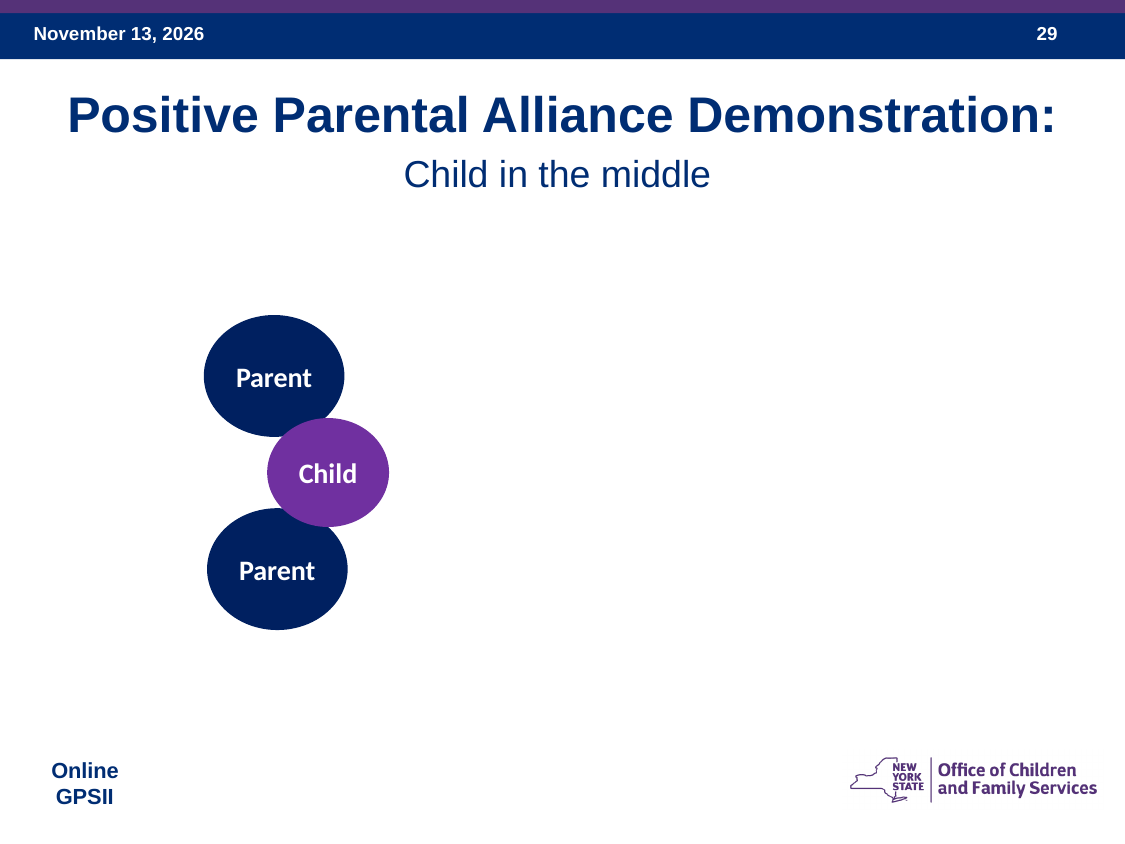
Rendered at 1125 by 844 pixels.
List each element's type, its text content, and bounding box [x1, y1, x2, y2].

picture [842, 749, 1104, 810]
list Positive Parental Alliance Demonstration: Child in the middle [28, 75, 1097, 203]
text_box Child [265, 415, 392, 530]
text_box Parent [204, 506, 350, 633]
text_box Parent [201, 312, 347, 439]
